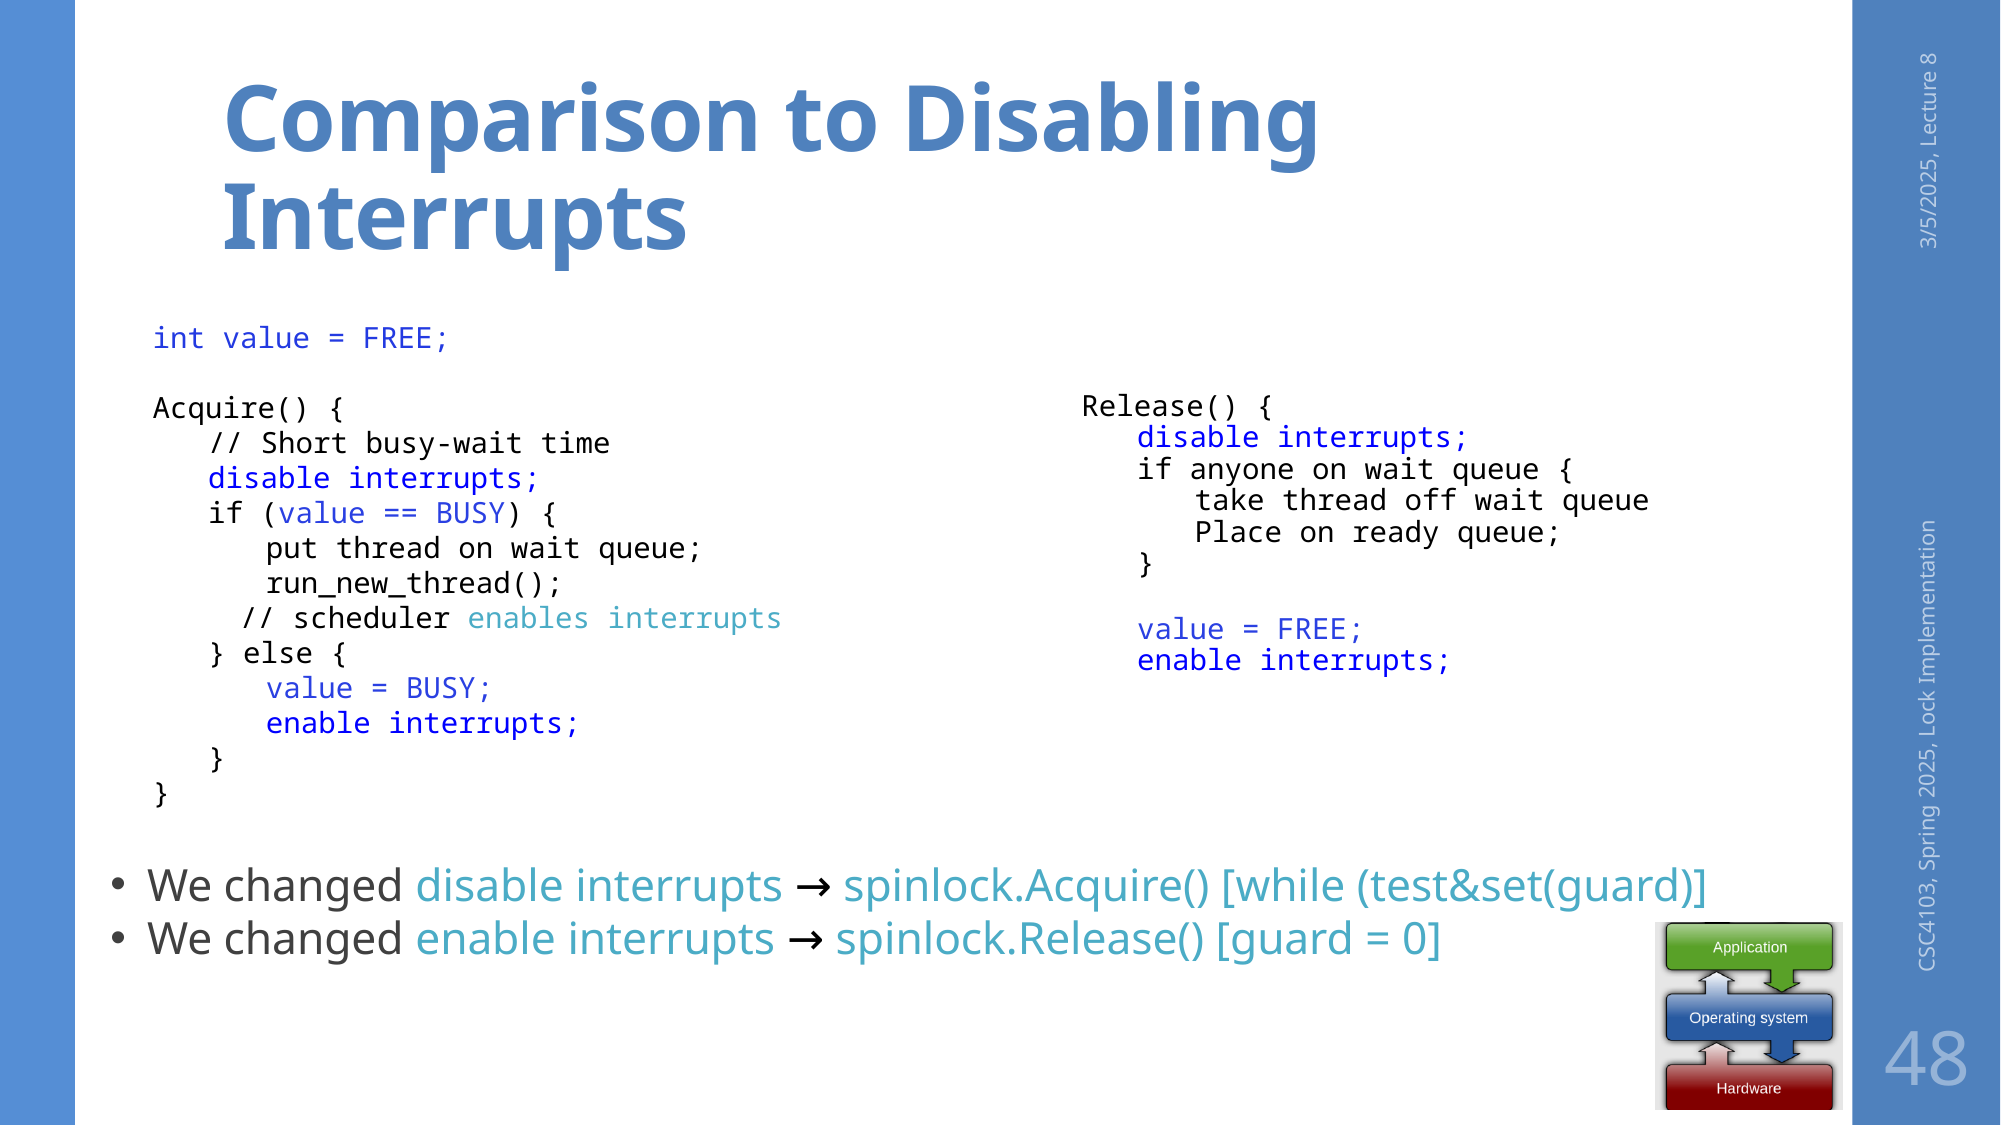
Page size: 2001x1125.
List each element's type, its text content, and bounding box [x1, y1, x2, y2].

footer CSC4103, Spring 2025, Lock Implementation [1897, 400, 1958, 988]
text_box We changed disable interrupts → spinlock.Acquire() [while (test&set(guard)] We changed enable interrupts → spinlock.Release() [guard = 0] [95, 857, 1821, 1002]
text_box Release() { disable interrupts; if anyone on wait queue { take thread off wait queue Place on ready queue; } value = FREE; enable interrupts; [1066, 277, 1832, 685]
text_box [137, 277, 1001, 823]
slide_number 48 [1852, 1012, 2000, 1110]
title Comparison to Disabling Interrupts [206, 48, 1797, 278]
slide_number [1897, 37, 1958, 351]
picture [1655, 922, 1843, 1110]
